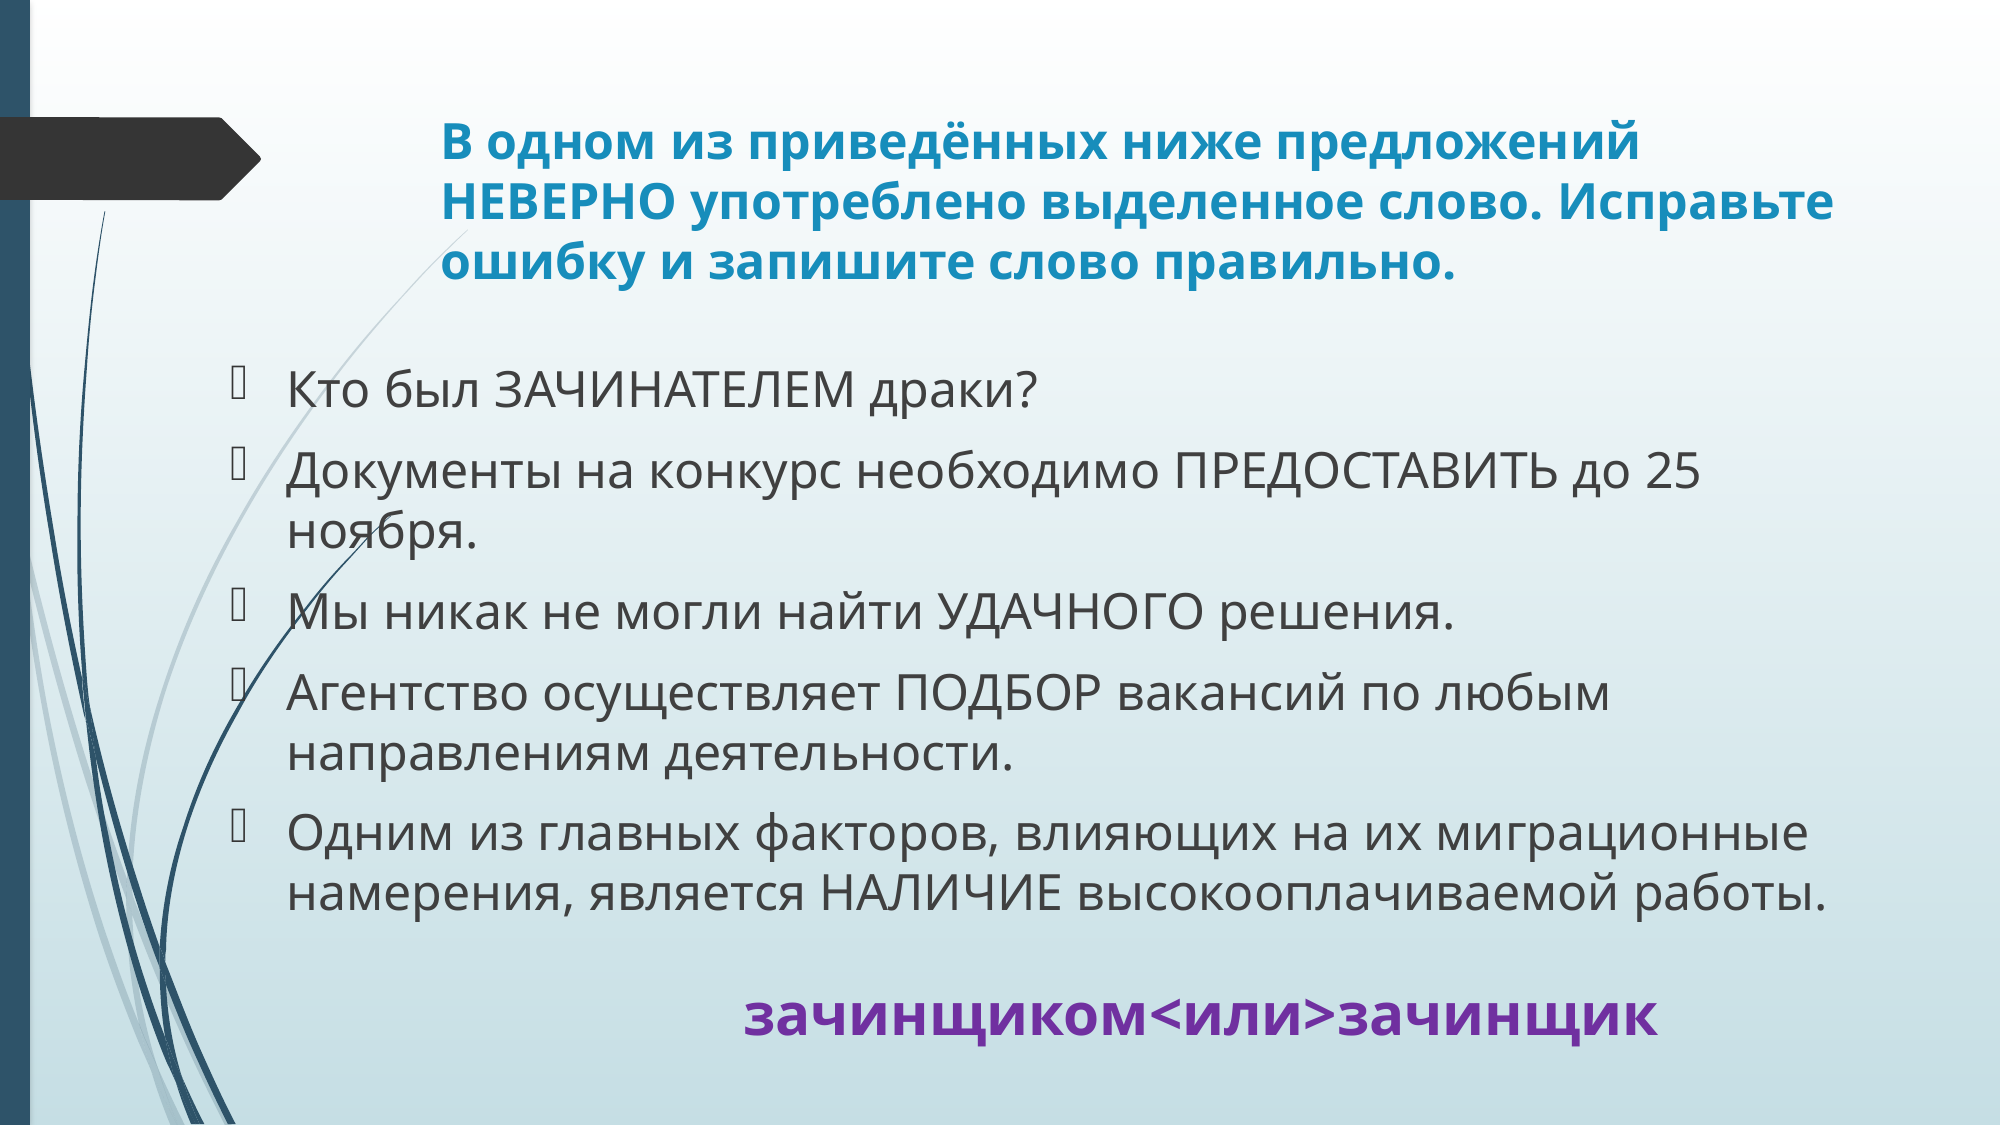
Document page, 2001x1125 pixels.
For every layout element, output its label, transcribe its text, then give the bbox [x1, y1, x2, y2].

title В одном из приведённых ниже предложений НЕВЕРНО употреблено выделенное слово. Исправьте ошибку и запишите слово правильно. [425, 102, 1888, 313]
text_box зачинщиком<или>зачинщик [728, 969, 1674, 1055]
list Кто был ЗАЧИНАТЕЛЕМ драки? Документы на конкурс необходимо ПРЕДОСТАВИТЬ до 25 ноября. Мы никак не могли найти УДАЧНОГО решения. Агентство осуществляет ПОДБОР вакансий по любым направлениям деятельности. Одним из главных факторов, влияющих на их миграционные намерения, является НАЛИЧИЕ высокооплачиваемой работы. [215, 350, 1888, 970]
